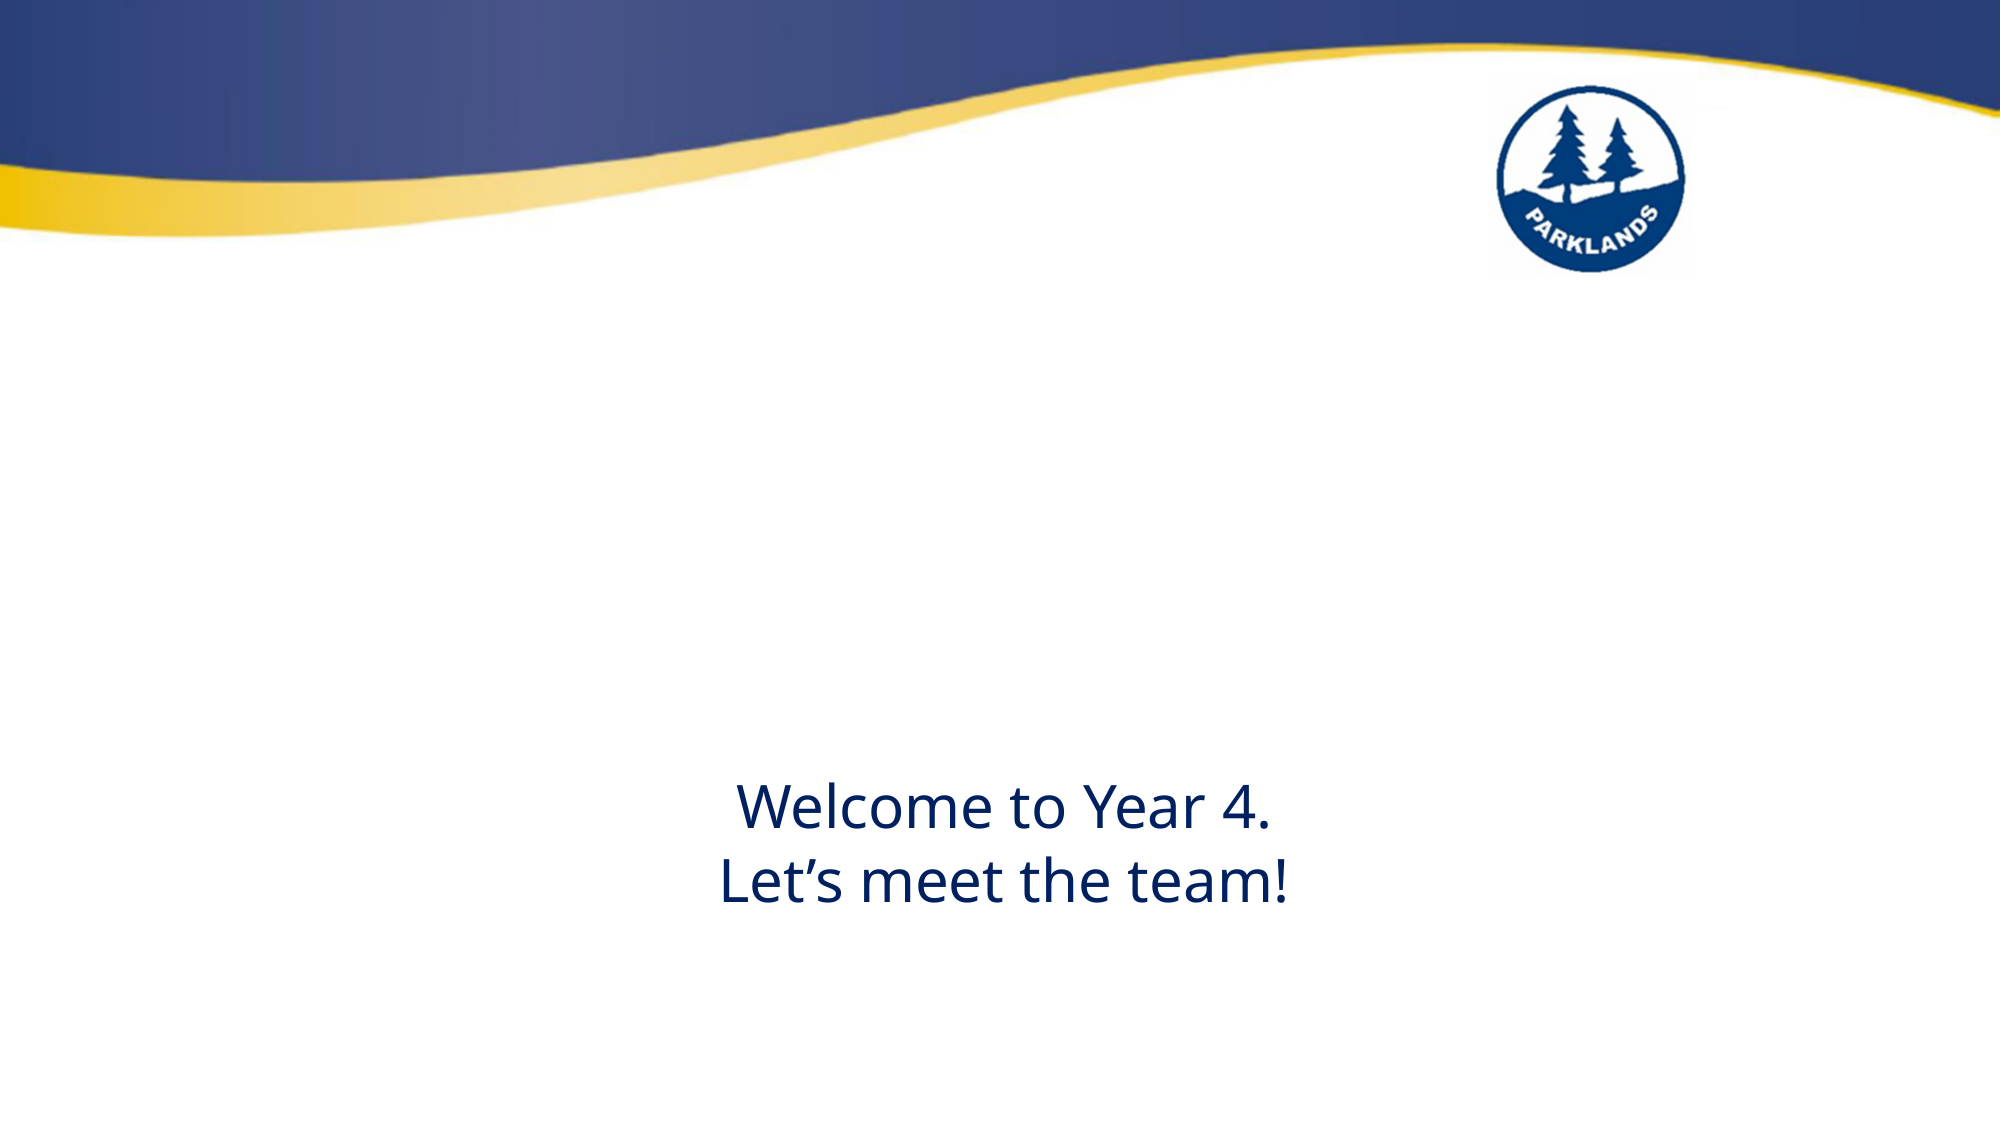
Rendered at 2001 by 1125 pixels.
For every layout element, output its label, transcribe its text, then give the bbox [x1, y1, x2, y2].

title Welcome to Year 4. Let’s meet the team! [254, 761, 1755, 1125]
picture [0, 0, 2000, 278]
